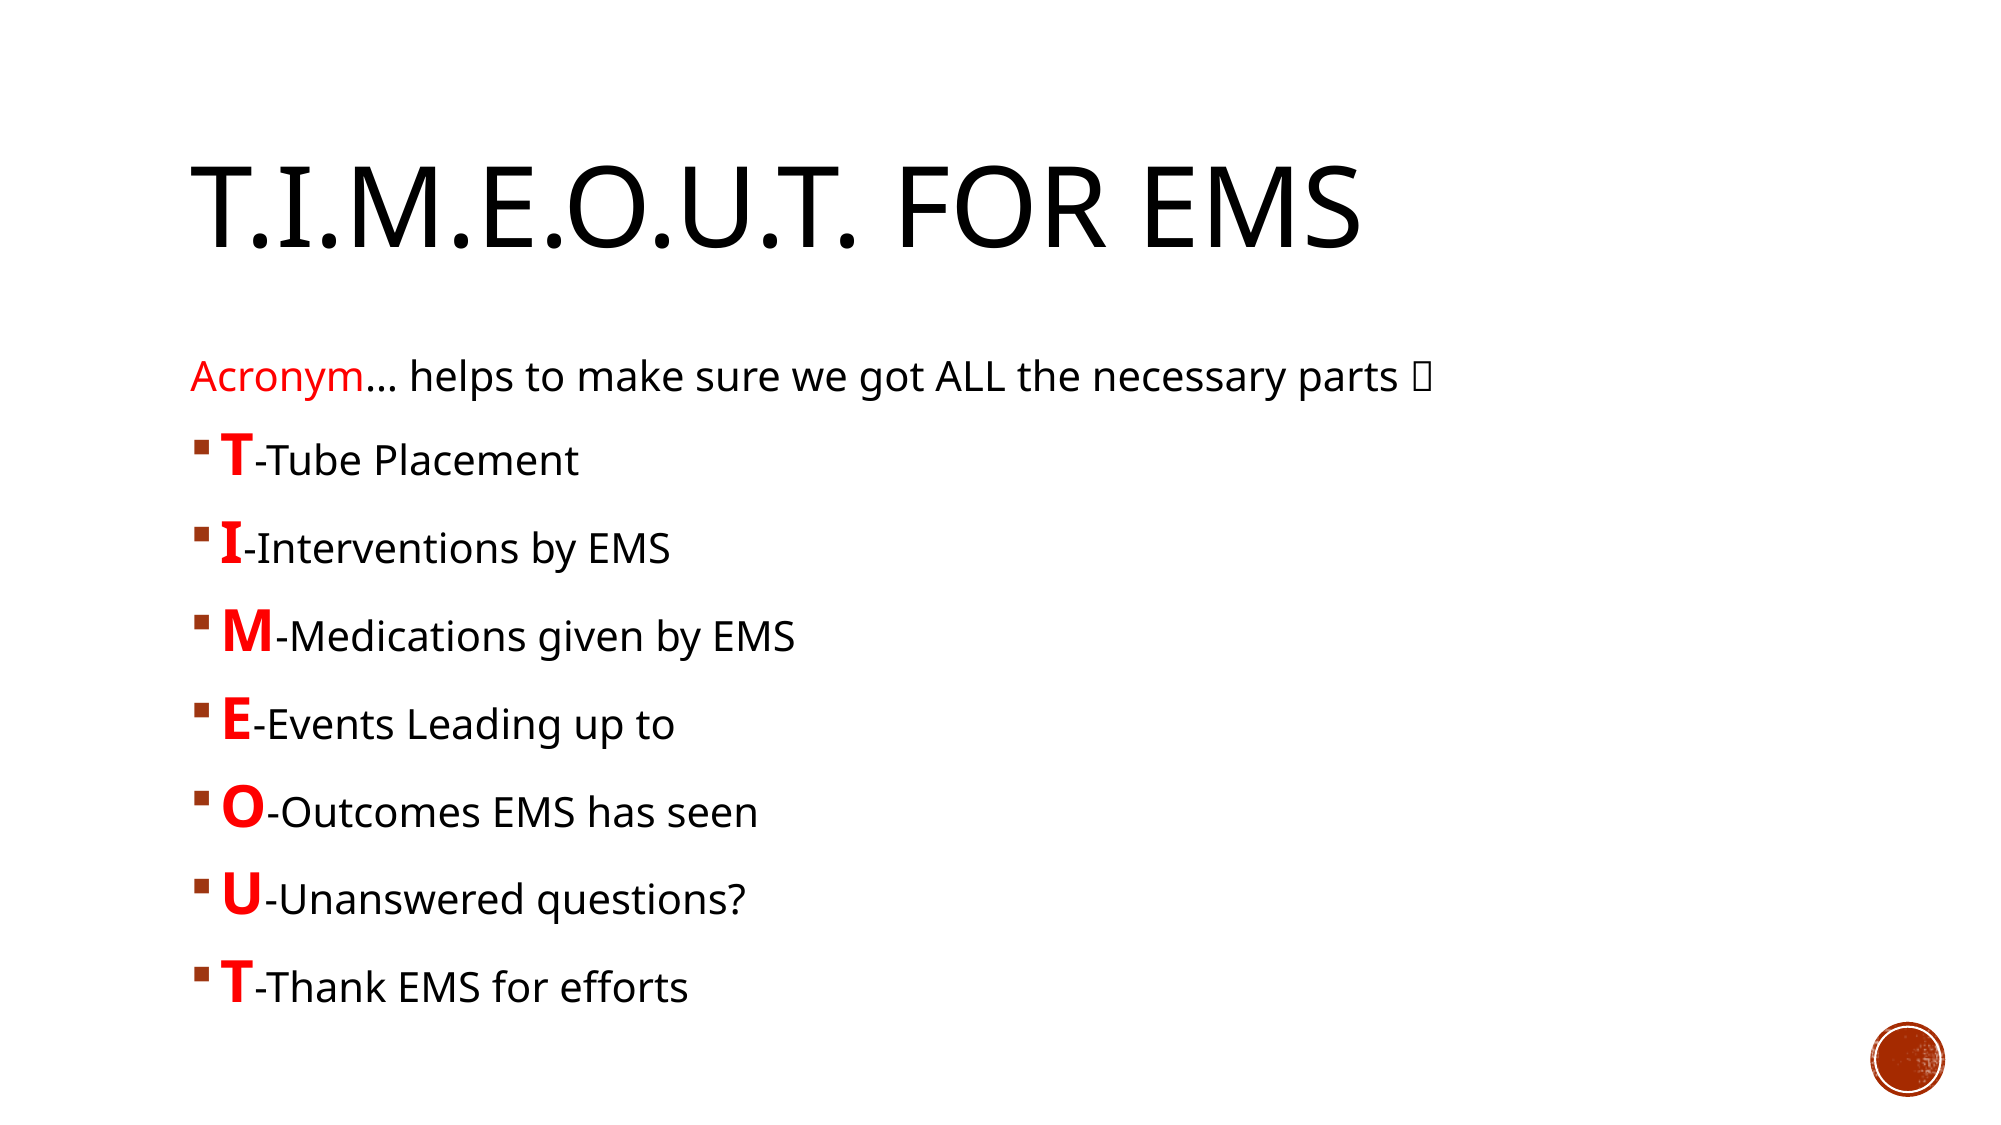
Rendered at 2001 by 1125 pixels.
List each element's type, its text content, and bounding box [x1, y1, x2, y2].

title T.I.M.E.O.U.T. for EMS [175, 79, 1826, 344]
list Acronym… helps to make sure we got ALL the necessary parts  T-Tube Placement I-Interventions by EMS M-Medications given by EMS E-Events Leading up to O-Outcomes EMS has seen U-Unanswered questions? T-Thank EMS for efforts [175, 348, 1826, 1067]
